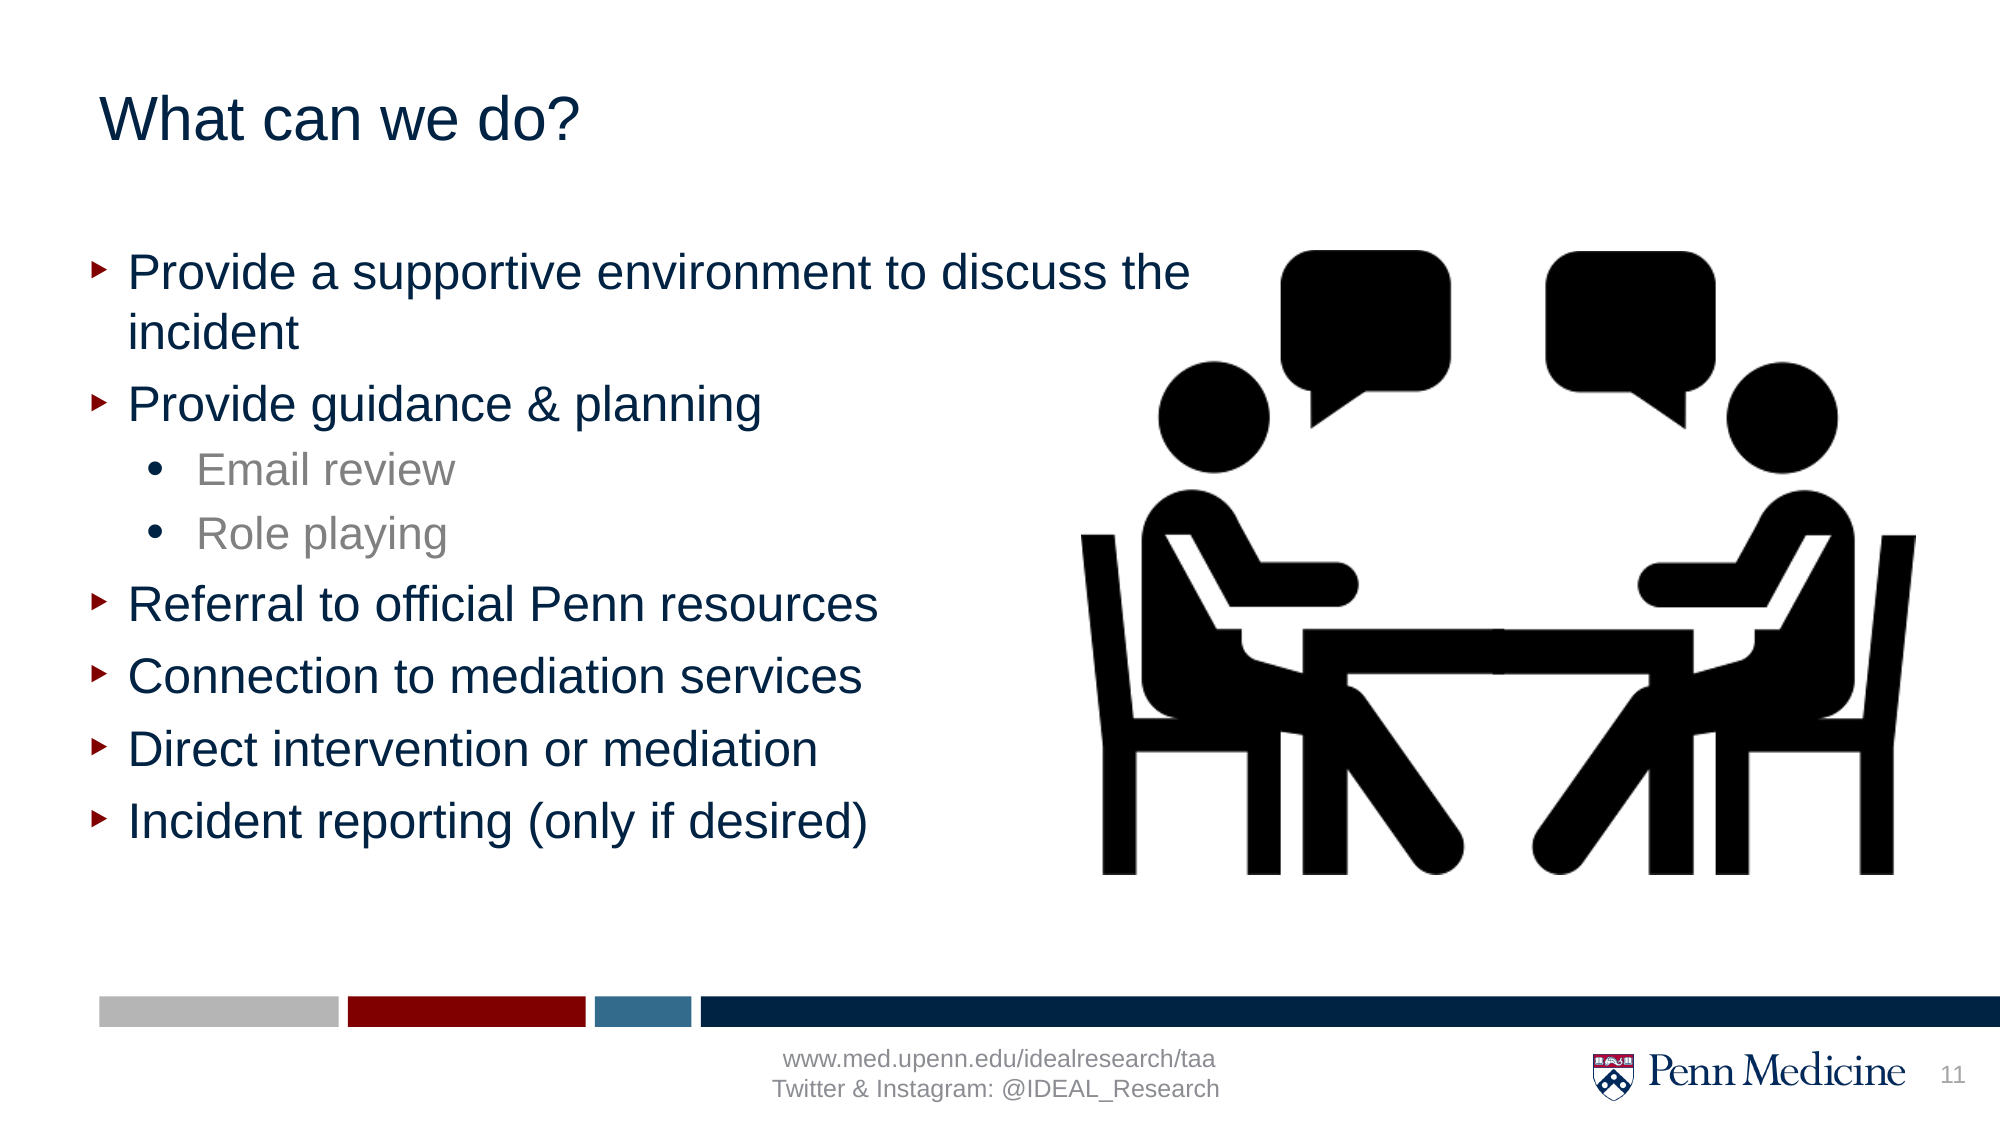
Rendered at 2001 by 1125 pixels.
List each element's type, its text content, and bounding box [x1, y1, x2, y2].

title What can we do? [99, 78, 1916, 154]
text_box www.med.upenn.edu/idealresearch/taa Twitter & Instagram: @IDEAL_Research [662, 1042, 1338, 1103]
picture [1080, 250, 1916, 876]
list Provide a supportive environment to discuss the incident Provide guidance & planning Email review Role playing Referral to official Penn resources Connection to mediation services Direct intervention or mediation Incident reporting (only if desired) [87, 223, 1225, 999]
